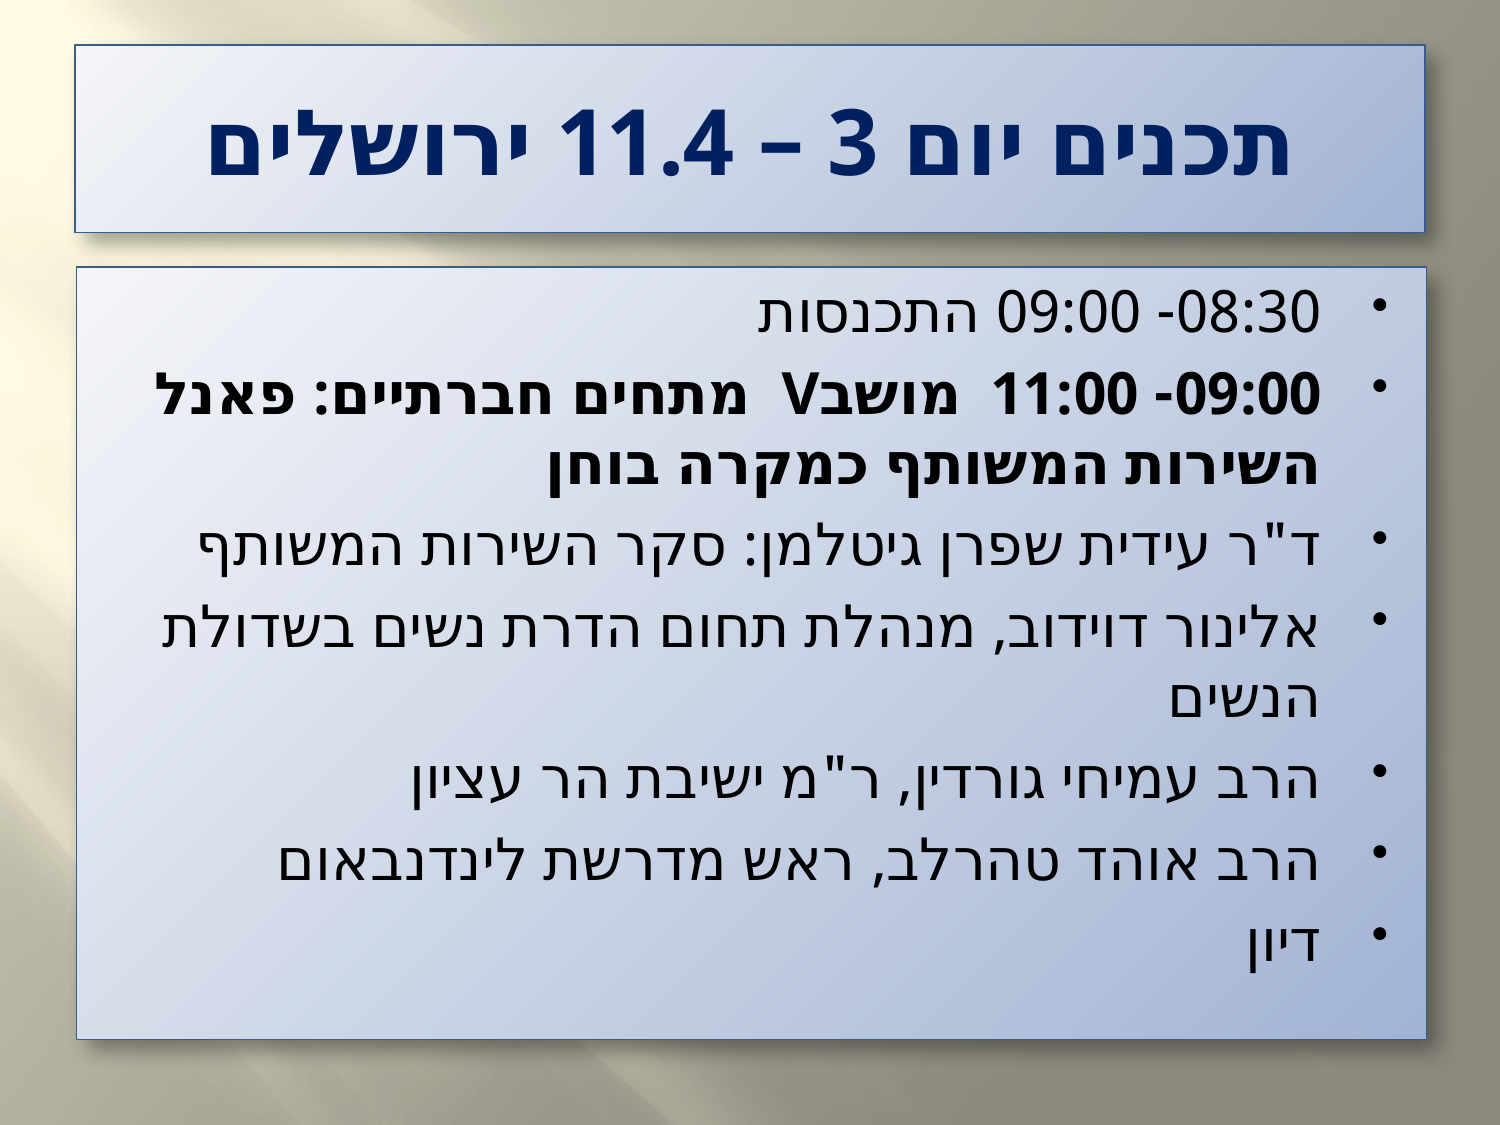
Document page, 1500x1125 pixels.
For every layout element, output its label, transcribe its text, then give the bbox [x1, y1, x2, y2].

title תכנים יום 3 – 11.4 ירושלים [74, 44, 1426, 233]
list 08:30- 09:00 התכנסות 09:00- 11:00 מושבV מתחים חברתיים: פאנל השירות המשותף כמקרה בוחן ד"ר עידית שפרן גיטלמן: סקר השירות המשותף אלינור דוידוב, מנהלת תחום הדרת נשים בשדולת הנשים הרב עמיחי גורדין, ר"מ ישיבת הר עציון הרב אוהד טהרלב, ראש מדרשת לינדנבאום דיון [76, 266, 1427, 1040]
